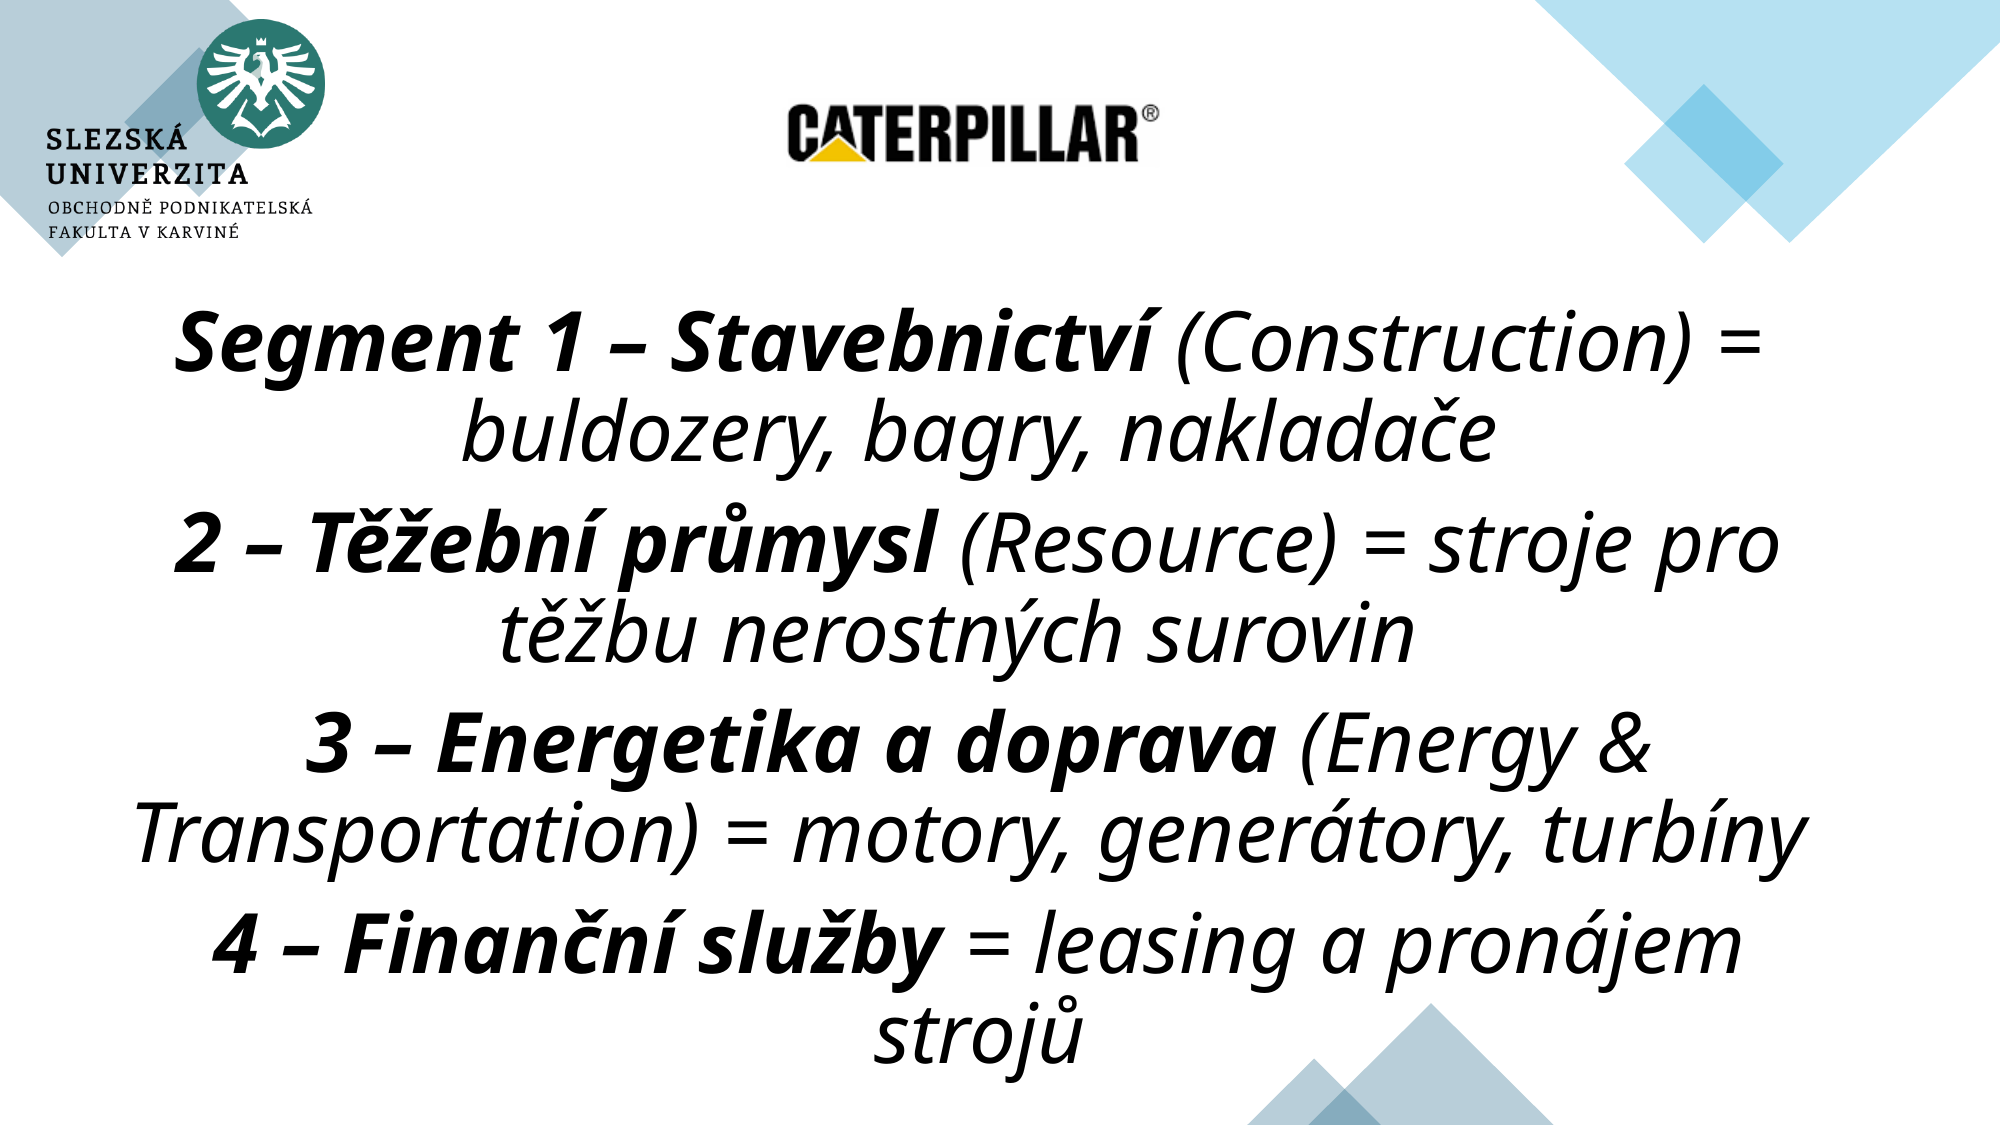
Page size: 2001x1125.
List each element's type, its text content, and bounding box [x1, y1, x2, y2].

picture [45, 19, 326, 238]
text_box Segment 1 – Stavebnictví (Construction) = buldozery, bagry, nakladače 2 – Těžební průmysl (Resource) = stroje pro těžbu nerostných surovin 3 – Energetika a doprava (Energy & Transportation) = motory, generátory, turbíny 4 – Finanční služby = leasing a pronájem strojů [88, 292, 1872, 487]
text_box [1245, 1056, 1384, 1125]
text_box [1345, 1000, 1556, 1125]
text_box [1532, 0, 2000, 246]
text_box [0, 0, 2000, 1125]
text_box [0, 0, 251, 260]
picture [737, 0, 1181, 267]
text_box [1621, 124, 1746, 246]
